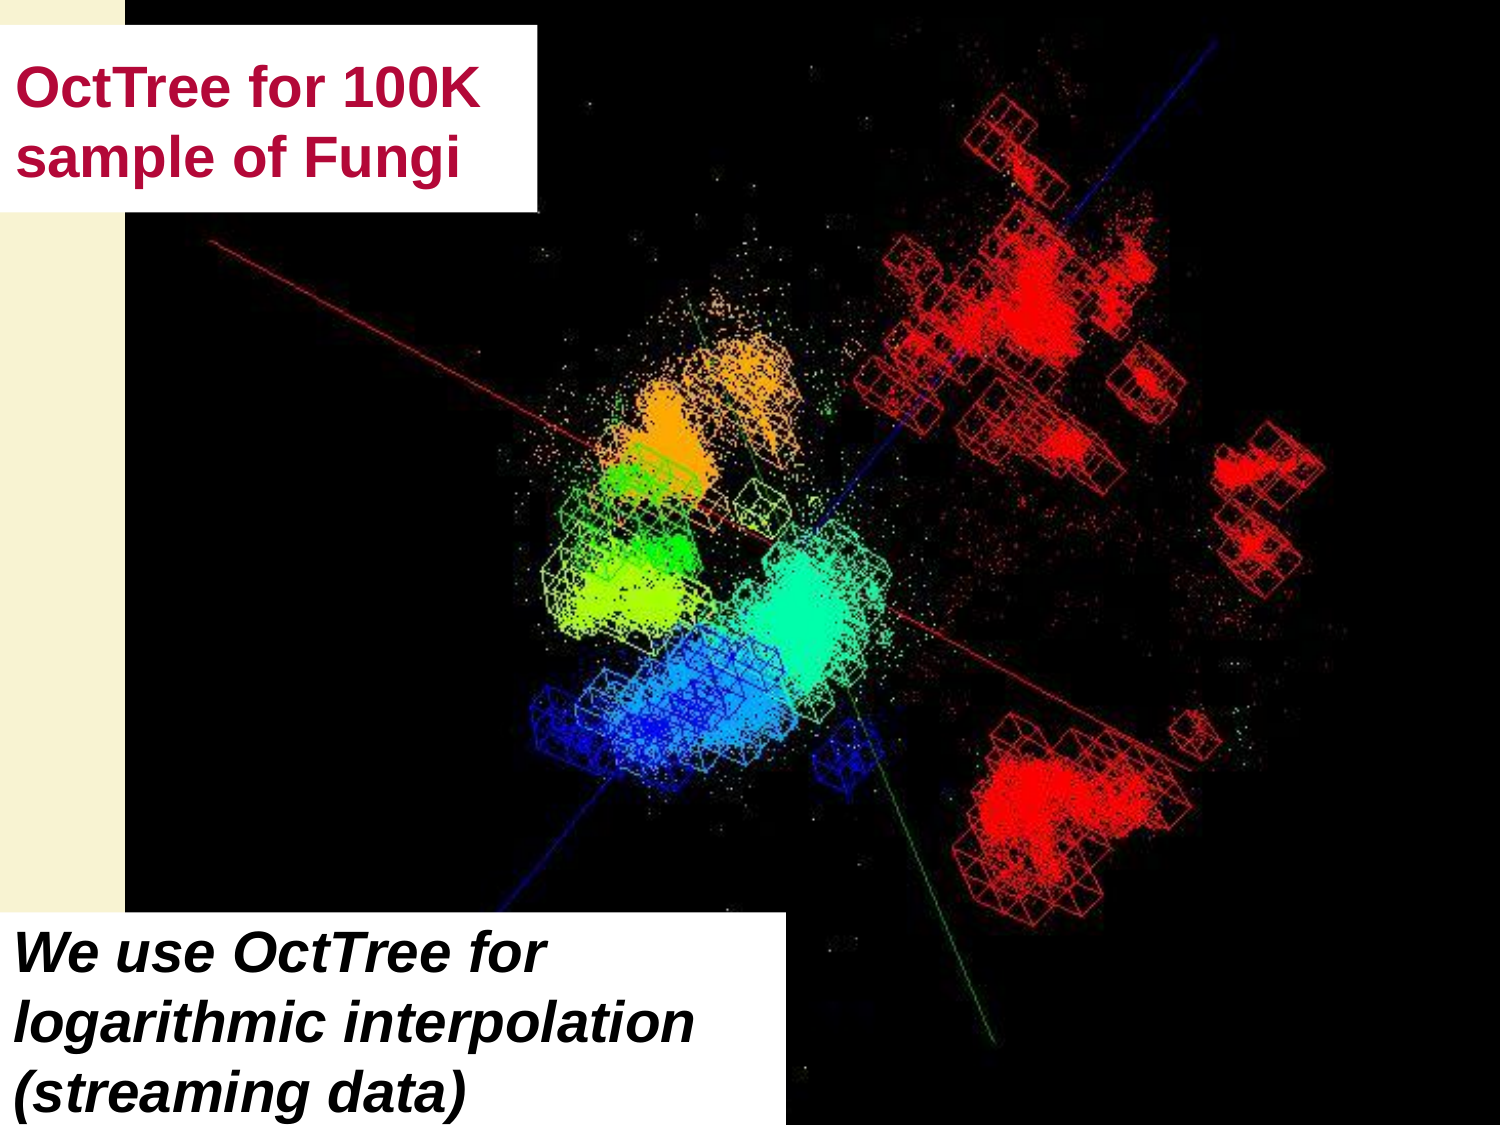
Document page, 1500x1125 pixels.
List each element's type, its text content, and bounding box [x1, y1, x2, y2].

title OctTree for 100K sample of Fungi [0, 24, 119, 213]
picture [124, 0, 1500, 1125]
text_box We use OctTree for logarithmic interpolation (streaming data) [0, 912, 119, 1125]
